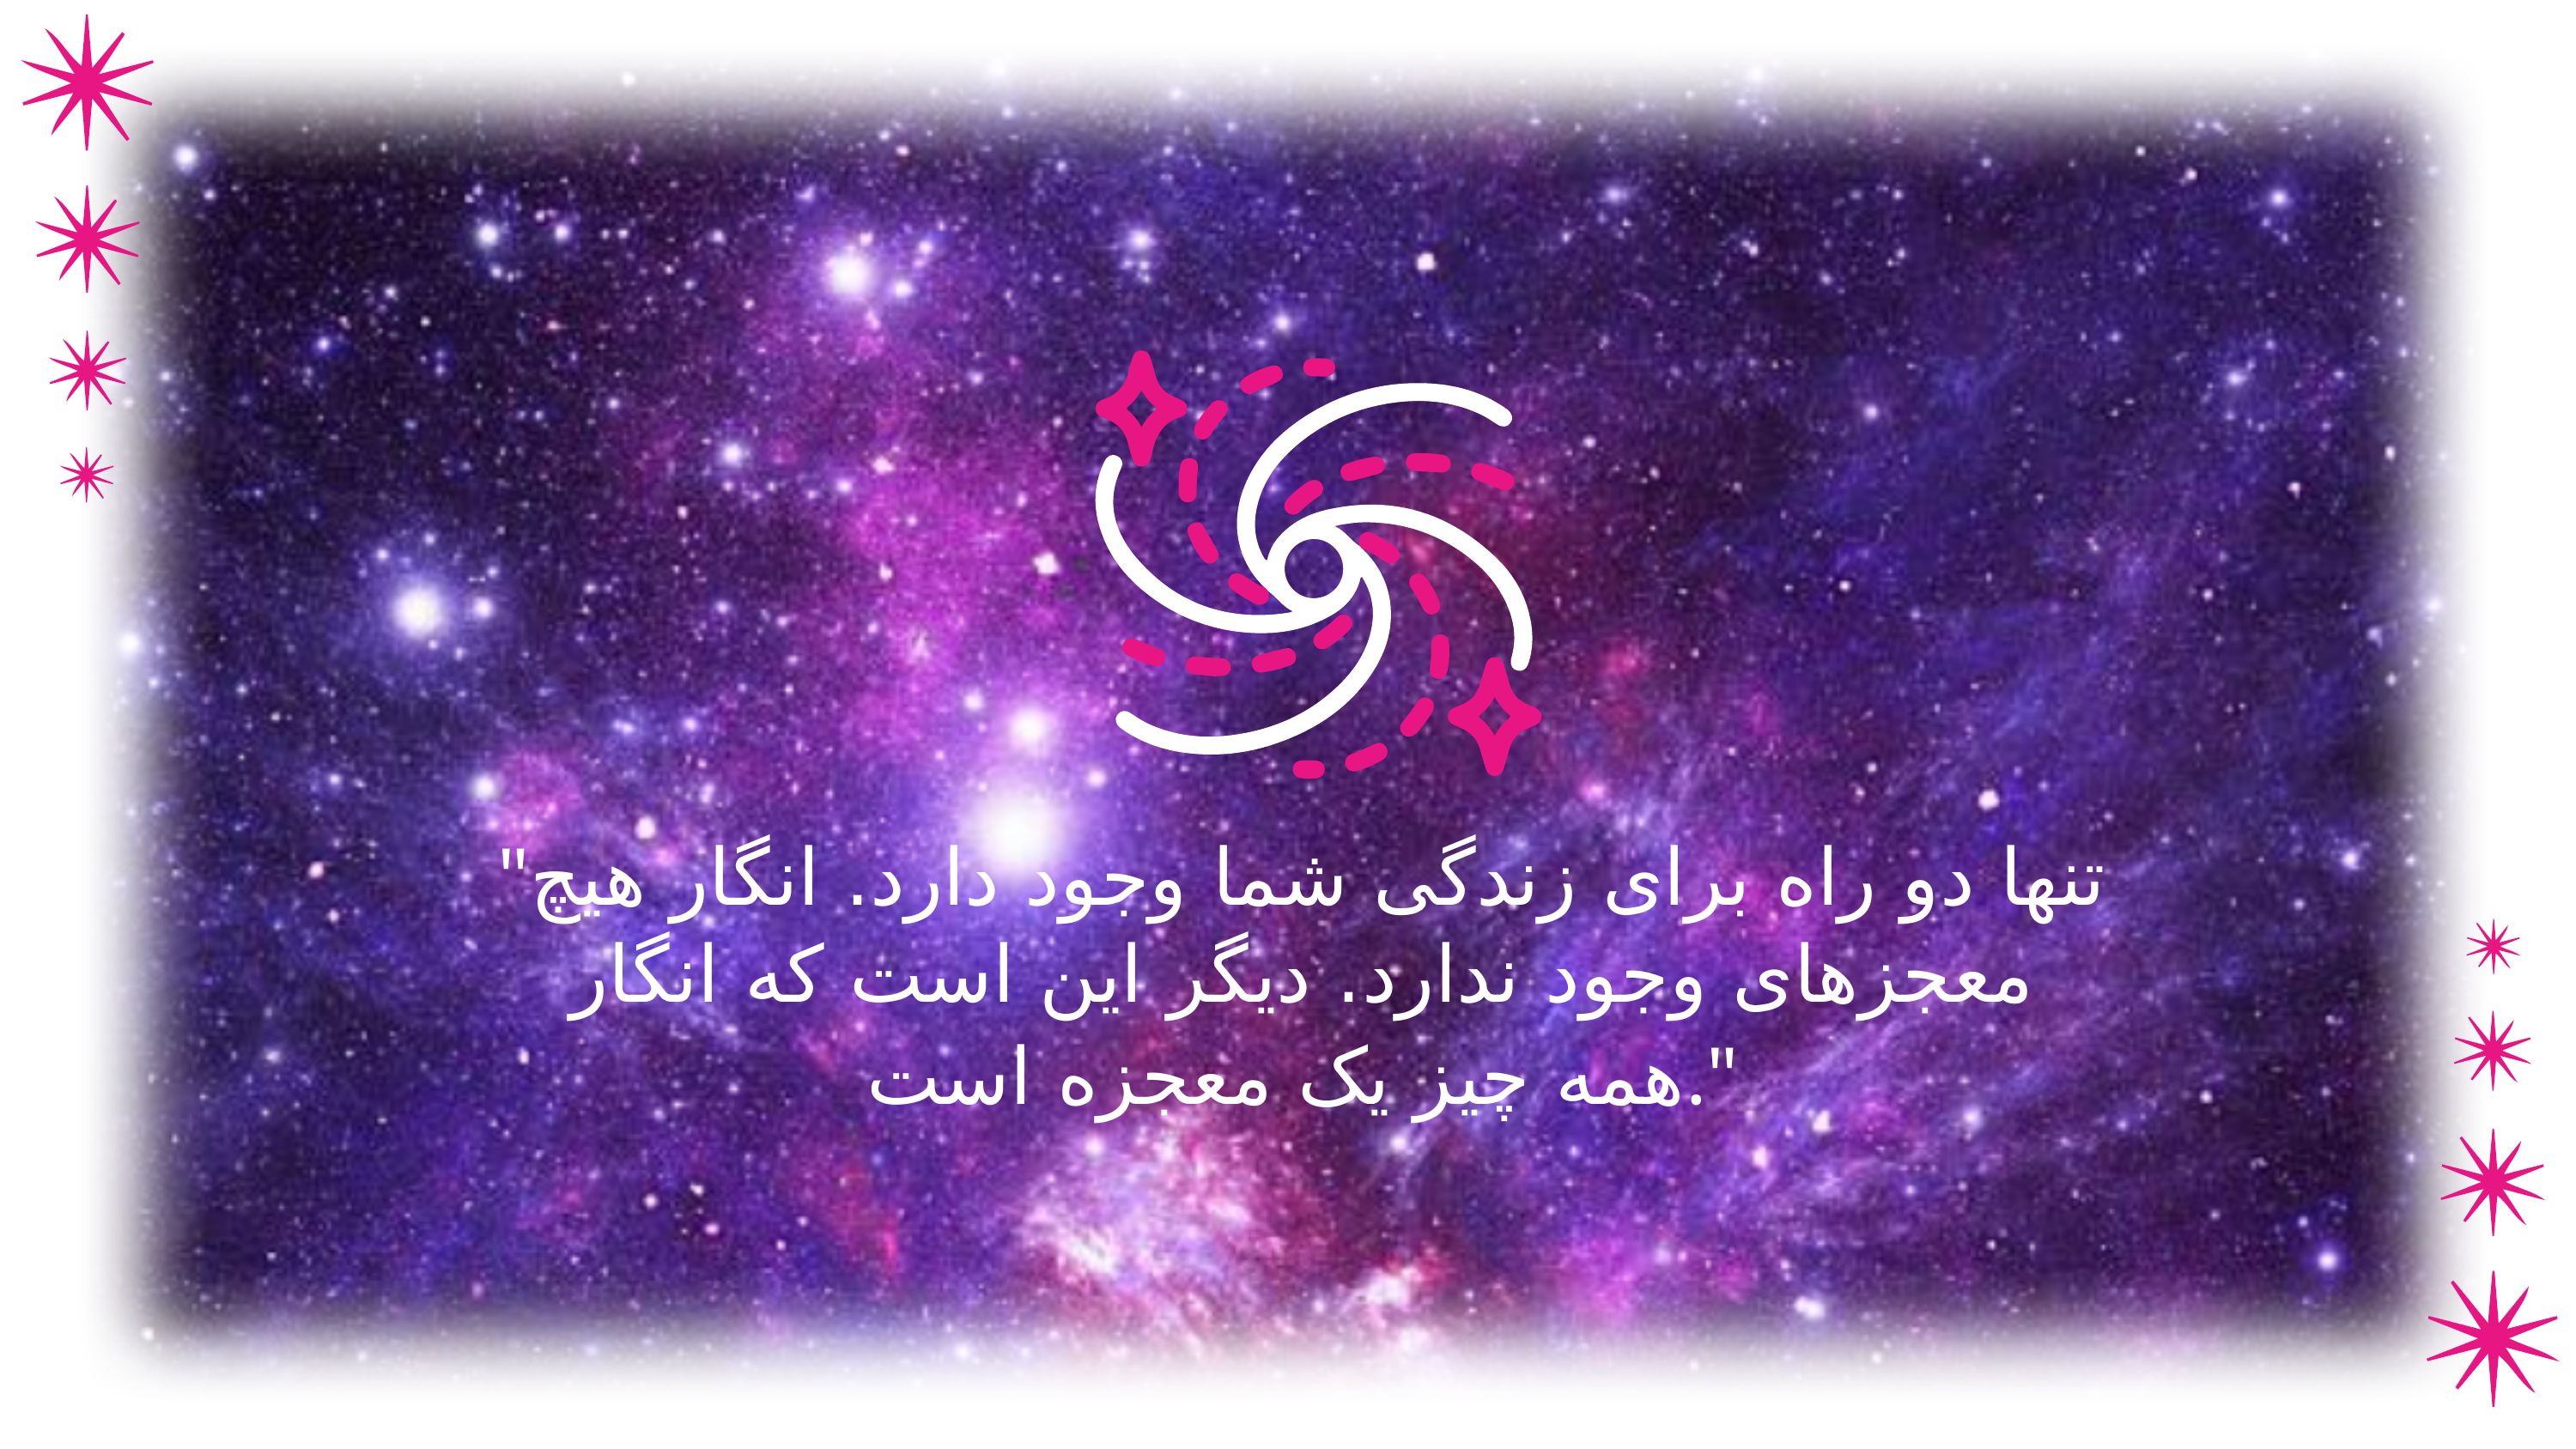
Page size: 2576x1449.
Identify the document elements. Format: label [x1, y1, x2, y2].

text_box [21, 14, 155, 503]
picture [75, 41, 2494, 1408]
text_box [1095, 349, 1542, 779]
text_box [2426, 919, 2560, 1408]
